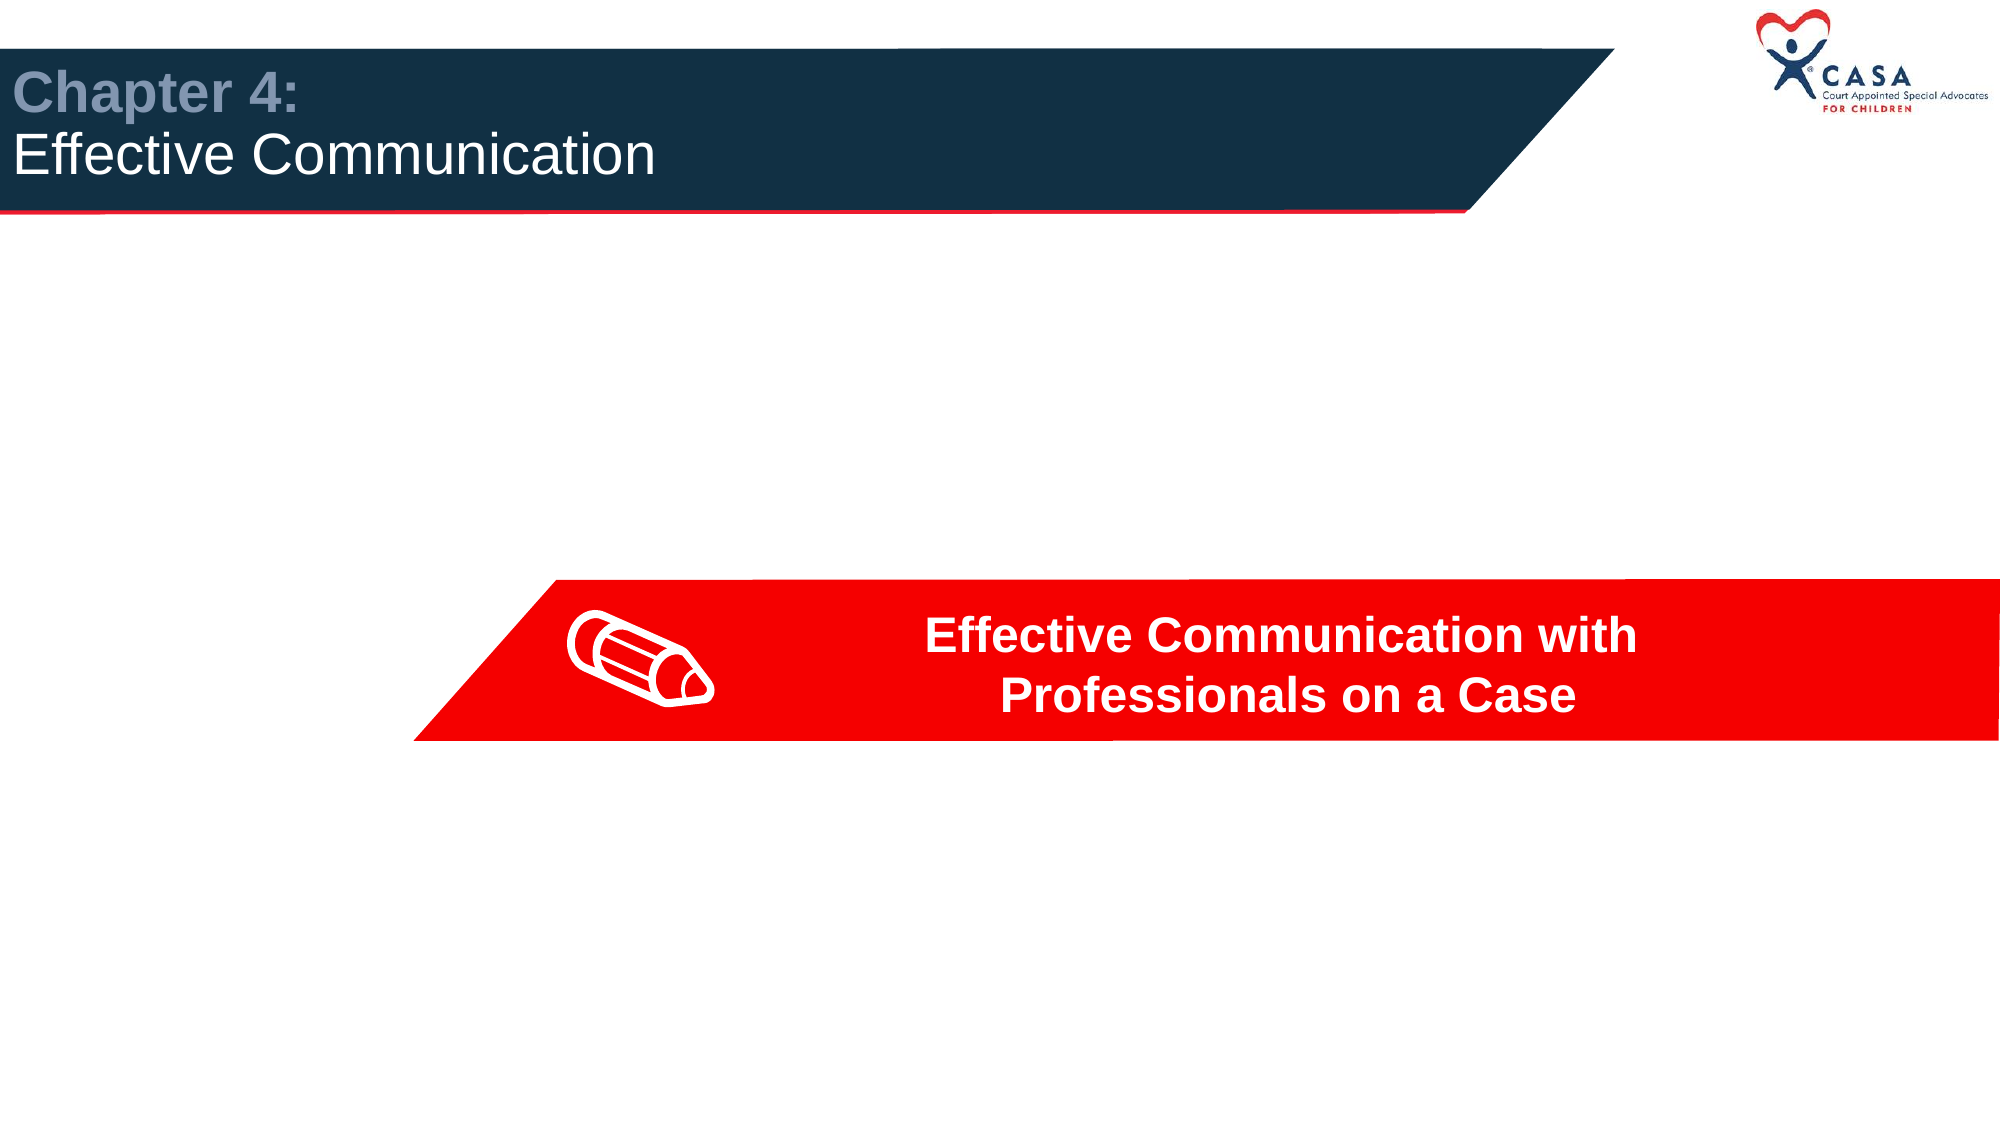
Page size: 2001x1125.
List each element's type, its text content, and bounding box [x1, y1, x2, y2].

title Chapter 4: Effective Communication [0, 15, 1723, 234]
picture [1756, 9, 1999, 115]
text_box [0, 48, 1616, 215]
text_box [413, 573, 2000, 746]
